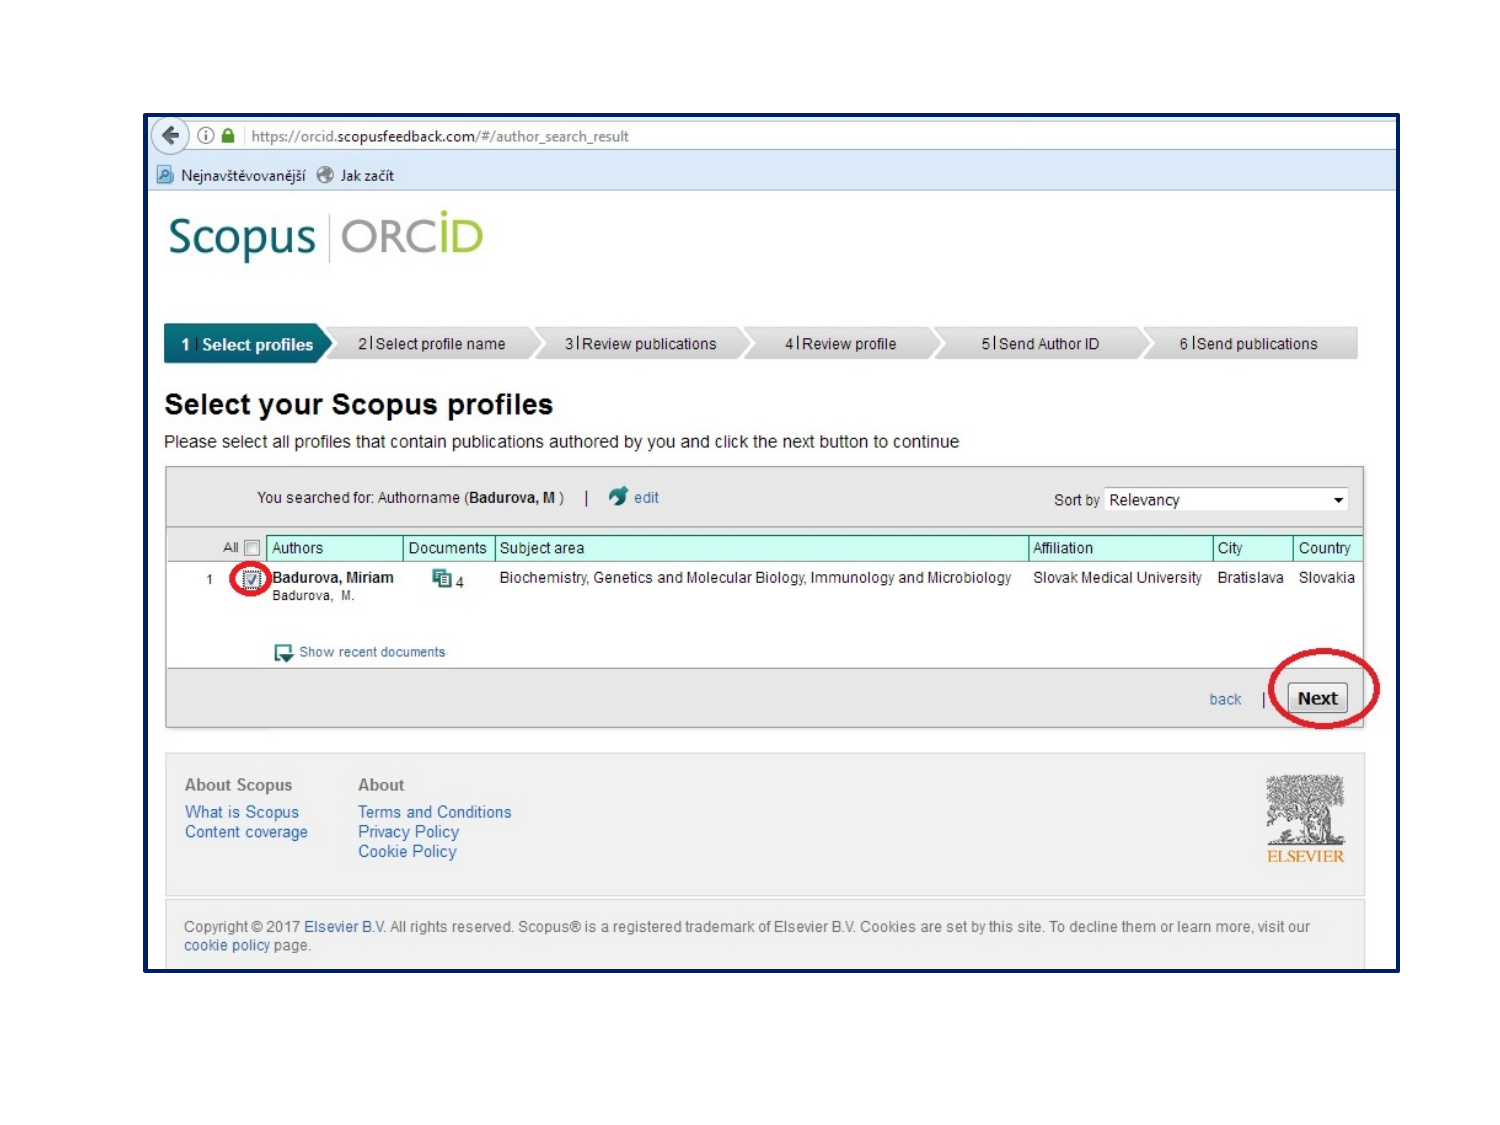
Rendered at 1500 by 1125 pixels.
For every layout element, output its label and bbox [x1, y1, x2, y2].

picture [147, 116, 1396, 969]
